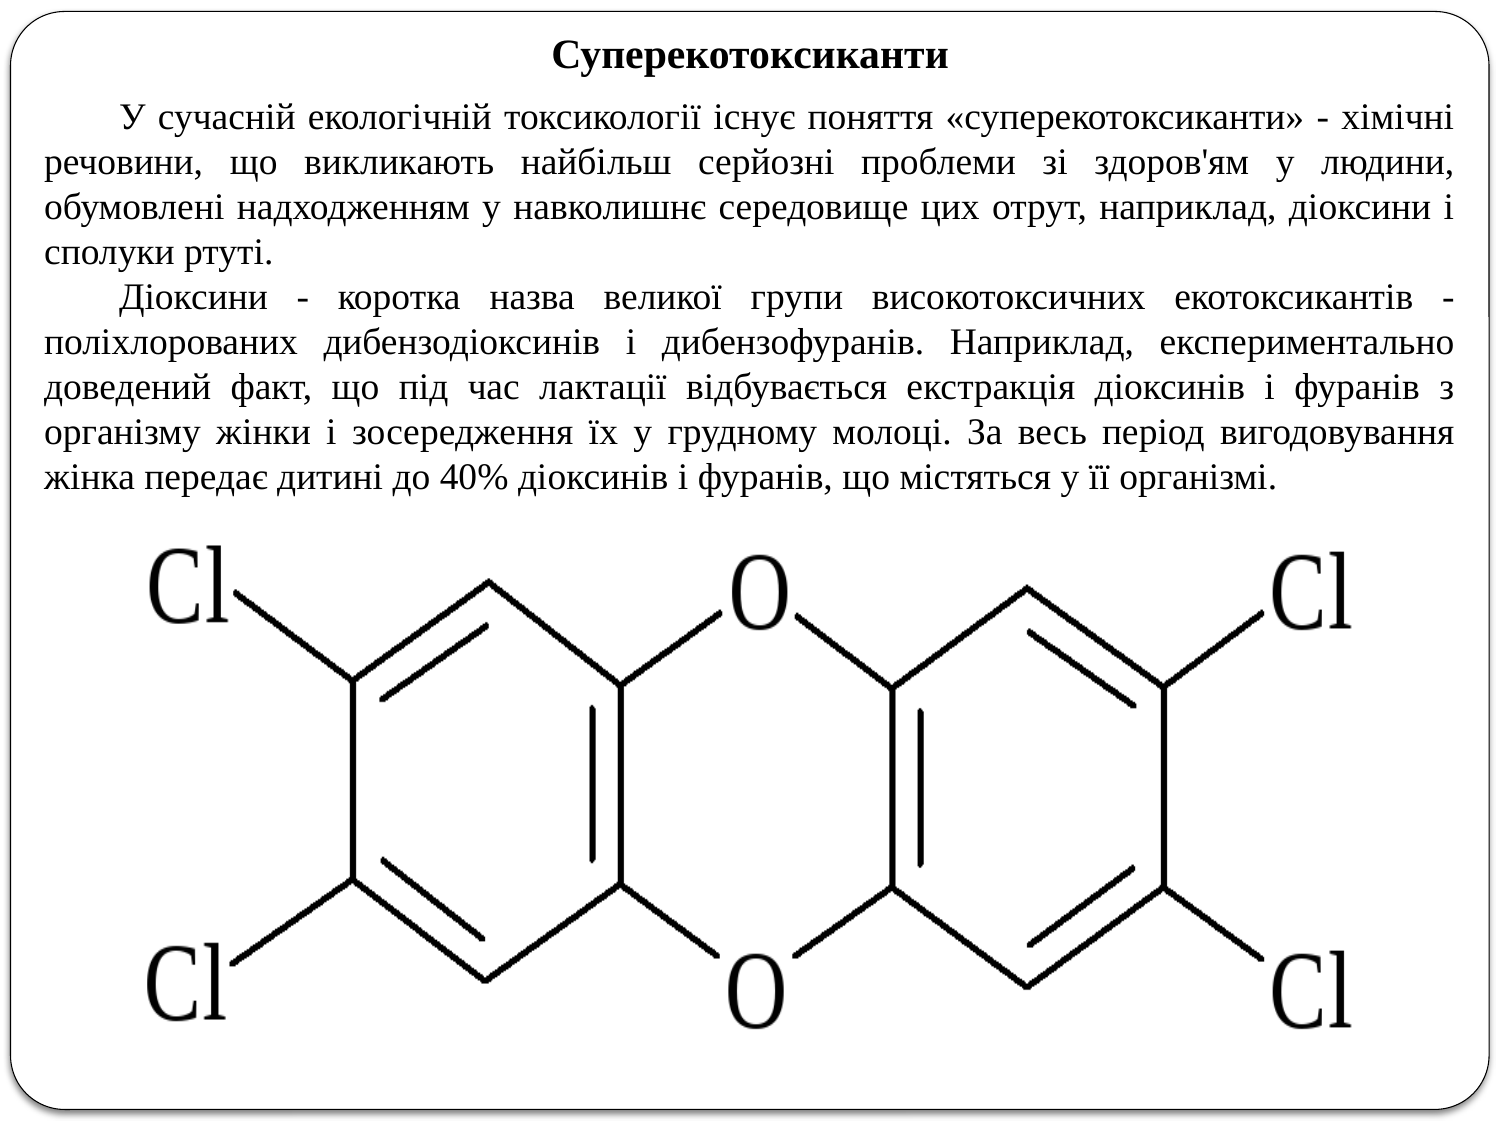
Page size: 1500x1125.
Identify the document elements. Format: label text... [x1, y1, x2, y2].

picture [135, 526, 1365, 1073]
text_box Суперекотоксиканти [29, 19, 1471, 84]
text_box У сучасній екологічній токсикології існує поняття «суперекотоксиканти» - хімічні речовини, що викликають найбільш серйозні проблеми зі здоров'ям у людини, обумовлені надходженням у навколишнє середовище цих отрут, наприклад, діоксини і сполуки ртуті. Діоксини - коротка назва великої групи високотоксичних екотоксикантів - поліхлорованих дибензодіоксинів і дибензофуранів. Наприклад, експериментально доведений факт, що під час лактації відбувається екстракція діоксинів і фуранів з організму жінки і зосередження їх у грудному молоці. За весь період вигодовування жінка передає дитині до 40% діоксинів і фуранів, що містяться у її організмі. [29, 84, 1471, 505]
